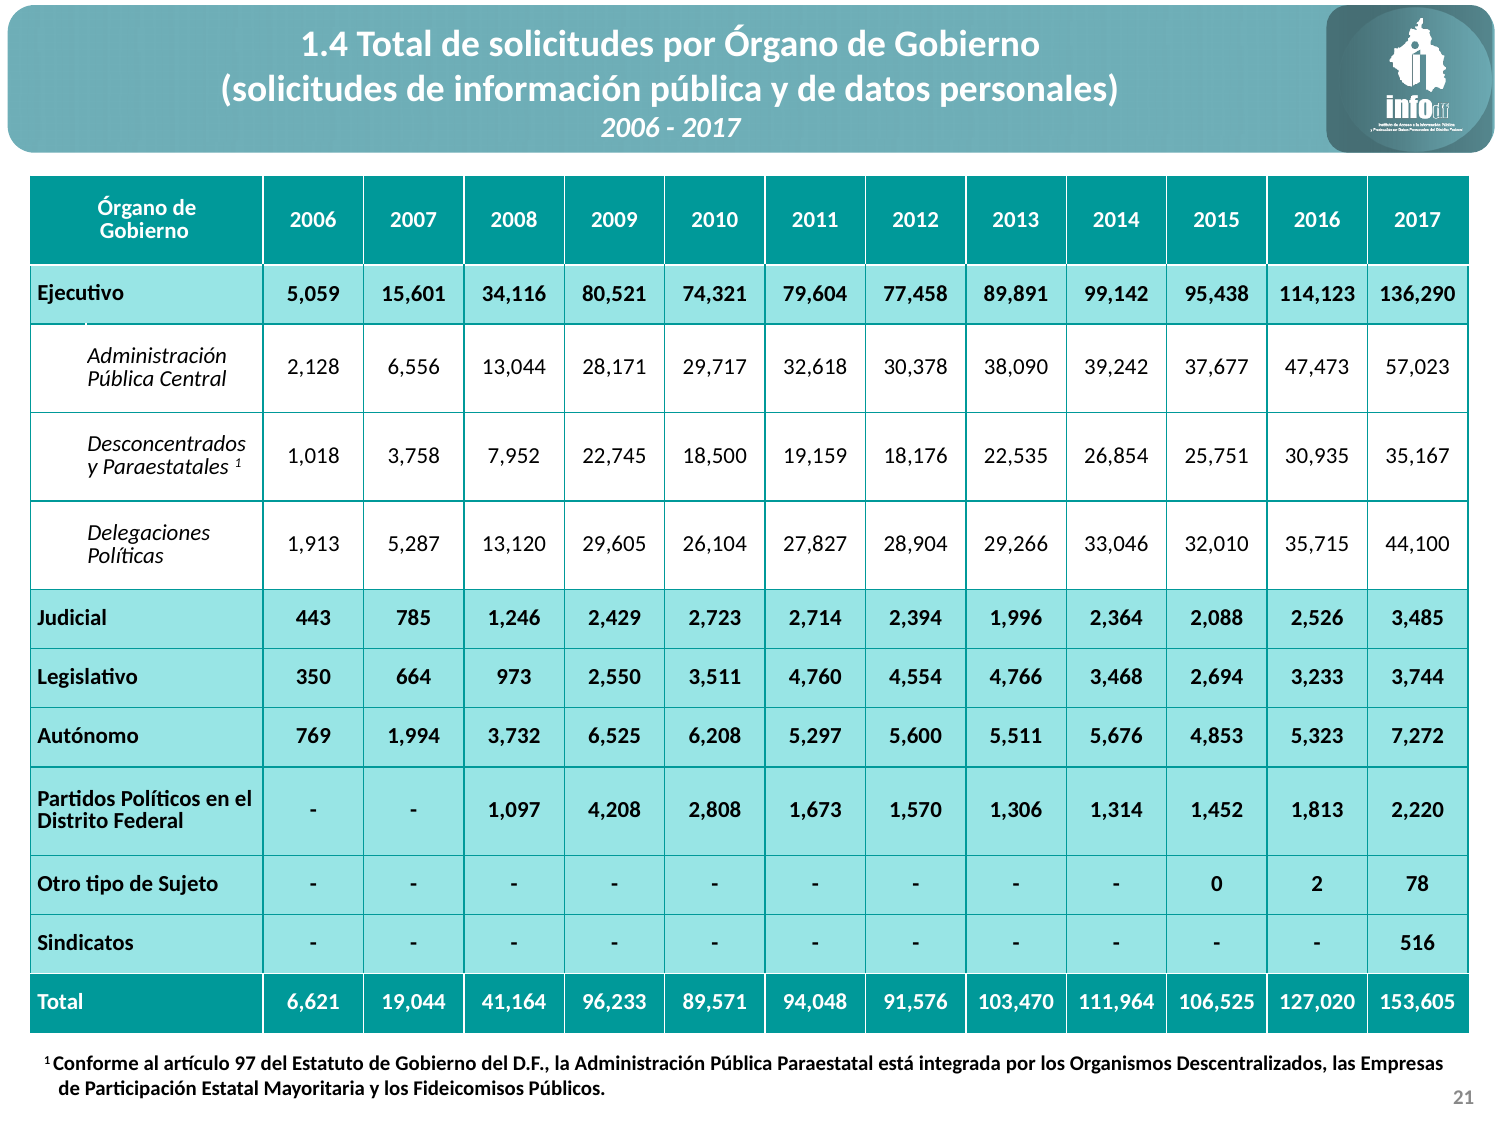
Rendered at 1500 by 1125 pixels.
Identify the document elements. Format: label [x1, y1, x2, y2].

table_cell [31, 915, 262, 973]
table_cell [264, 768, 363, 855]
table_cell [364, 502, 463, 589]
table_cell [1268, 649, 1367, 707]
table_cell [866, 768, 965, 855]
table_cell [364, 768, 463, 855]
table_cell [967, 590, 1066, 648]
table_cell [1268, 768, 1367, 855]
table_cell [465, 768, 564, 855]
table_cell [565, 266, 664, 323]
table_cell [565, 708, 664, 766]
table_cell [766, 856, 865, 914]
table_cell [1167, 649, 1266, 707]
table_header [665, 177, 764, 264]
table_cell [1067, 413, 1166, 500]
table_header [1067, 177, 1166, 264]
table_cell [465, 590, 564, 648]
table_cell [1368, 856, 1467, 914]
table_cell [87, 325, 262, 412]
table_cell [967, 325, 1066, 412]
table_cell [31, 502, 85, 589]
table_header [465, 177, 564, 264]
table_cell [1268, 708, 1367, 766]
table_cell [967, 708, 1066, 766]
table_cell [565, 590, 664, 648]
table_cell [866, 974, 965, 1032]
table_cell [1067, 915, 1166, 973]
table_header [967, 177, 1066, 264]
table_cell [565, 915, 664, 973]
table_cell [1067, 590, 1166, 648]
table_cell [1268, 856, 1367, 914]
table_cell [1067, 649, 1166, 707]
table_cell [866, 413, 965, 500]
table_cell [364, 708, 463, 766]
table_cell [967, 413, 1066, 500]
table_header [31, 177, 262, 264]
table_cell [1368, 325, 1467, 412]
table_cell [866, 266, 965, 323]
table_cell [364, 590, 463, 648]
table_cell [87, 413, 262, 500]
table_cell [264, 708, 363, 766]
table_cell [364, 649, 463, 707]
table_cell [766, 974, 865, 1032]
table_cell [1167, 915, 1266, 973]
table_cell [967, 649, 1066, 707]
table_cell [1167, 325, 1266, 412]
table_cell [1268, 266, 1367, 323]
table_cell [1268, 413, 1367, 500]
picture [19, 5, 1495, 153]
table_cell [565, 856, 664, 914]
table_cell [565, 768, 664, 855]
table_cell [364, 915, 463, 973]
table_cell [1368, 915, 1467, 973]
table_cell [1268, 502, 1367, 589]
table_cell [31, 708, 262, 766]
table_cell [665, 266, 764, 323]
table_cell [866, 325, 965, 412]
table_cell [665, 974, 764, 1032]
table_cell [665, 768, 764, 855]
slide_number [1416, 1056, 1490, 1117]
table_cell [364, 325, 463, 412]
picture [7, 17, 12, 141]
table_cell [967, 266, 1066, 323]
table_cell [31, 590, 262, 648]
table_header [1167, 177, 1266, 264]
table_cell [264, 413, 363, 500]
table_header [866, 177, 965, 264]
table_cell [264, 502, 363, 589]
table_cell [1067, 974, 1166, 1032]
table_cell [565, 974, 664, 1032]
table_cell [665, 502, 764, 589]
table_cell [1067, 266, 1166, 323]
table_cell [766, 768, 865, 855]
table_cell [465, 856, 564, 914]
table_cell [1268, 974, 1367, 1032]
table_cell [1067, 325, 1166, 412]
table_cell [31, 974, 262, 1032]
table_cell [665, 413, 764, 500]
table_cell [1167, 590, 1266, 648]
table_cell [1368, 649, 1467, 707]
table_cell [1368, 708, 1467, 766]
table_header [565, 177, 664, 264]
table_cell [31, 768, 262, 855]
table_cell [465, 413, 564, 500]
table_cell [1268, 915, 1367, 973]
table_cell [866, 856, 965, 914]
table_cell [31, 856, 262, 914]
table_header [1268, 177, 1367, 264]
table_cell [967, 915, 1066, 973]
table_cell [1167, 856, 1266, 914]
table_cell [465, 915, 564, 973]
table_cell [465, 325, 564, 412]
table_cell [766, 590, 865, 648]
table_cell [364, 856, 463, 914]
table_cell [264, 856, 363, 914]
table_cell [766, 266, 865, 323]
table_cell [264, 266, 363, 323]
table_cell [565, 502, 664, 589]
table_cell [1067, 768, 1166, 855]
table_cell [665, 856, 764, 914]
table_cell [31, 413, 85, 500]
table_cell [866, 649, 965, 707]
table_cell [364, 413, 463, 500]
table_cell [766, 502, 865, 589]
table_cell [866, 502, 965, 589]
table_cell [1167, 266, 1266, 323]
table_cell [1368, 502, 1467, 589]
table_cell [1167, 768, 1266, 855]
table_cell [465, 974, 564, 1032]
table_cell [264, 649, 363, 707]
table_cell [264, 590, 363, 648]
table_cell [565, 413, 664, 500]
table_cell [31, 266, 262, 323]
table_cell [1368, 413, 1467, 500]
table_cell [1167, 502, 1266, 589]
table_cell [1067, 856, 1166, 914]
table_cell [264, 974, 363, 1032]
table_cell [31, 325, 85, 412]
table_cell [967, 856, 1066, 914]
table_cell [665, 915, 764, 973]
table_cell [665, 325, 764, 412]
table_cell [465, 266, 564, 323]
table_cell [866, 590, 965, 648]
table_cell [766, 413, 865, 500]
table_cell [1167, 974, 1266, 1032]
table_cell [565, 325, 664, 412]
table_cell [1167, 708, 1266, 766]
table_cell [665, 708, 764, 766]
table_cell [766, 649, 865, 707]
table_cell [264, 325, 363, 412]
table_cell [31, 649, 262, 707]
table_header [1368, 177, 1467, 264]
table_cell [1167, 413, 1266, 500]
table_cell [87, 502, 262, 589]
table_cell [465, 649, 564, 707]
table_header [264, 177, 363, 264]
text_box [12, 10, 1329, 152]
table_header [766, 177, 865, 264]
table_cell [465, 502, 564, 589]
table_header [364, 177, 463, 264]
table_cell [1067, 502, 1166, 589]
table_cell [1368, 590, 1467, 648]
table_cell [565, 649, 664, 707]
table_cell [1368, 768, 1467, 855]
text_box [29, 1042, 1459, 1112]
table_cell [1368, 266, 1467, 323]
table_cell [264, 915, 363, 973]
table_cell [665, 590, 764, 648]
table_cell [766, 915, 865, 973]
table_cell [1368, 974, 1467, 1032]
table_cell [465, 708, 564, 766]
table_cell [766, 325, 865, 412]
table_cell [364, 974, 463, 1032]
table_cell [665, 649, 764, 707]
table_cell [1067, 708, 1166, 766]
table_cell [967, 502, 1066, 589]
table_cell [766, 708, 865, 766]
table_cell [364, 266, 463, 323]
table_cell [1268, 325, 1367, 412]
table_cell [866, 708, 965, 766]
table_cell [967, 768, 1066, 855]
table_cell [967, 974, 1066, 1032]
table_cell [1268, 590, 1367, 648]
table_cell [866, 915, 965, 973]
